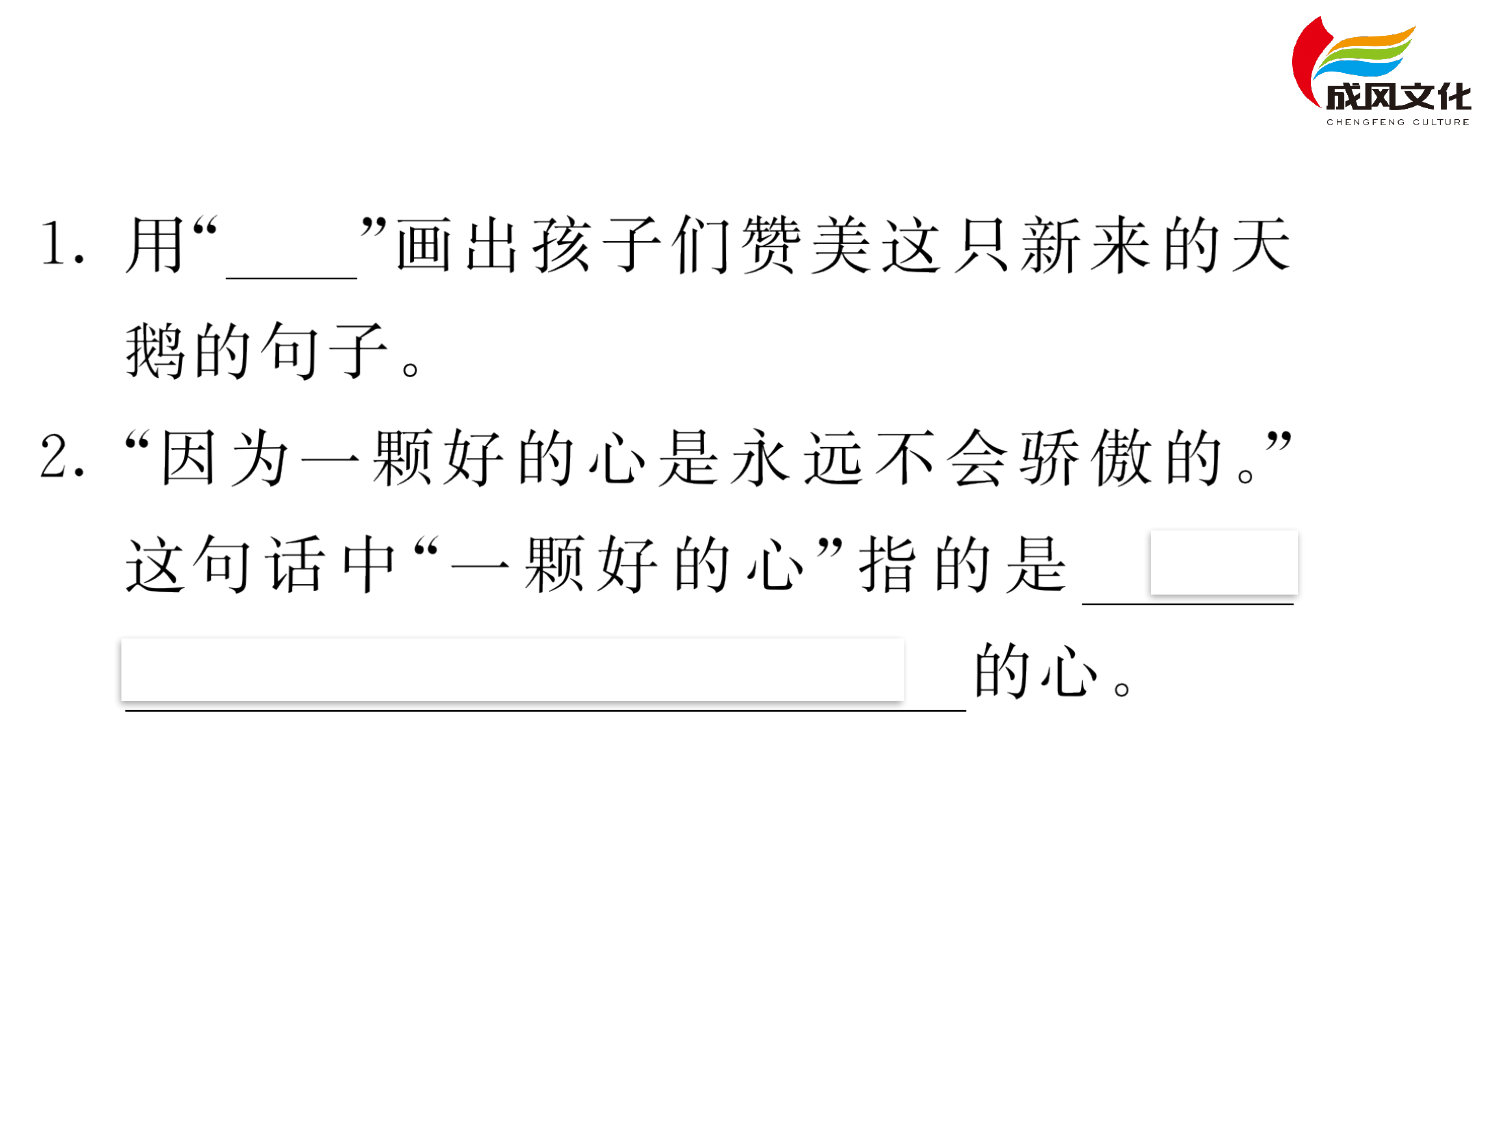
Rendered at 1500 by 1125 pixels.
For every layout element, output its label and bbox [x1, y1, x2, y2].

picture [1281, 0, 1489, 136]
picture [35, 176, 1453, 719]
